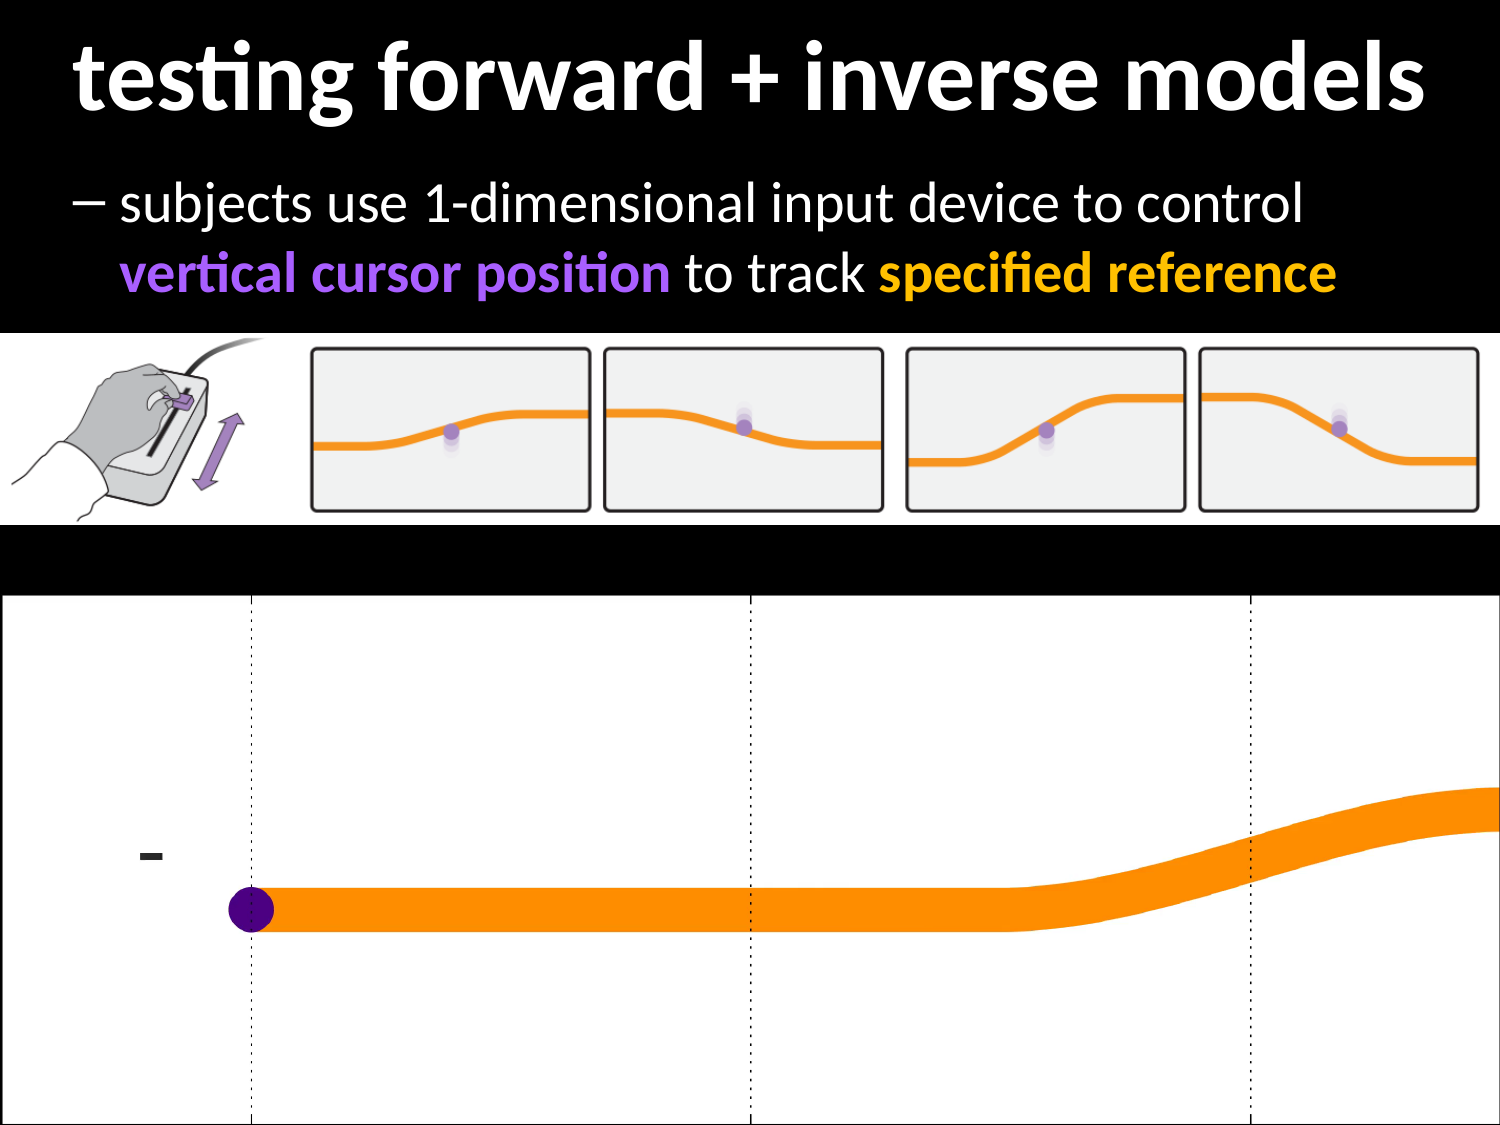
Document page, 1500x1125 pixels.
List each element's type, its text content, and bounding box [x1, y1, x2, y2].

list testing forward + inverse models [0, 0, 1500, 157]
picture [0, 333, 1500, 525]
list subjects use 1-dimensional input device to control vertical cursor position to track specified reference [0, 156, 1415, 248]
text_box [0, 593, 1500, 1125]
